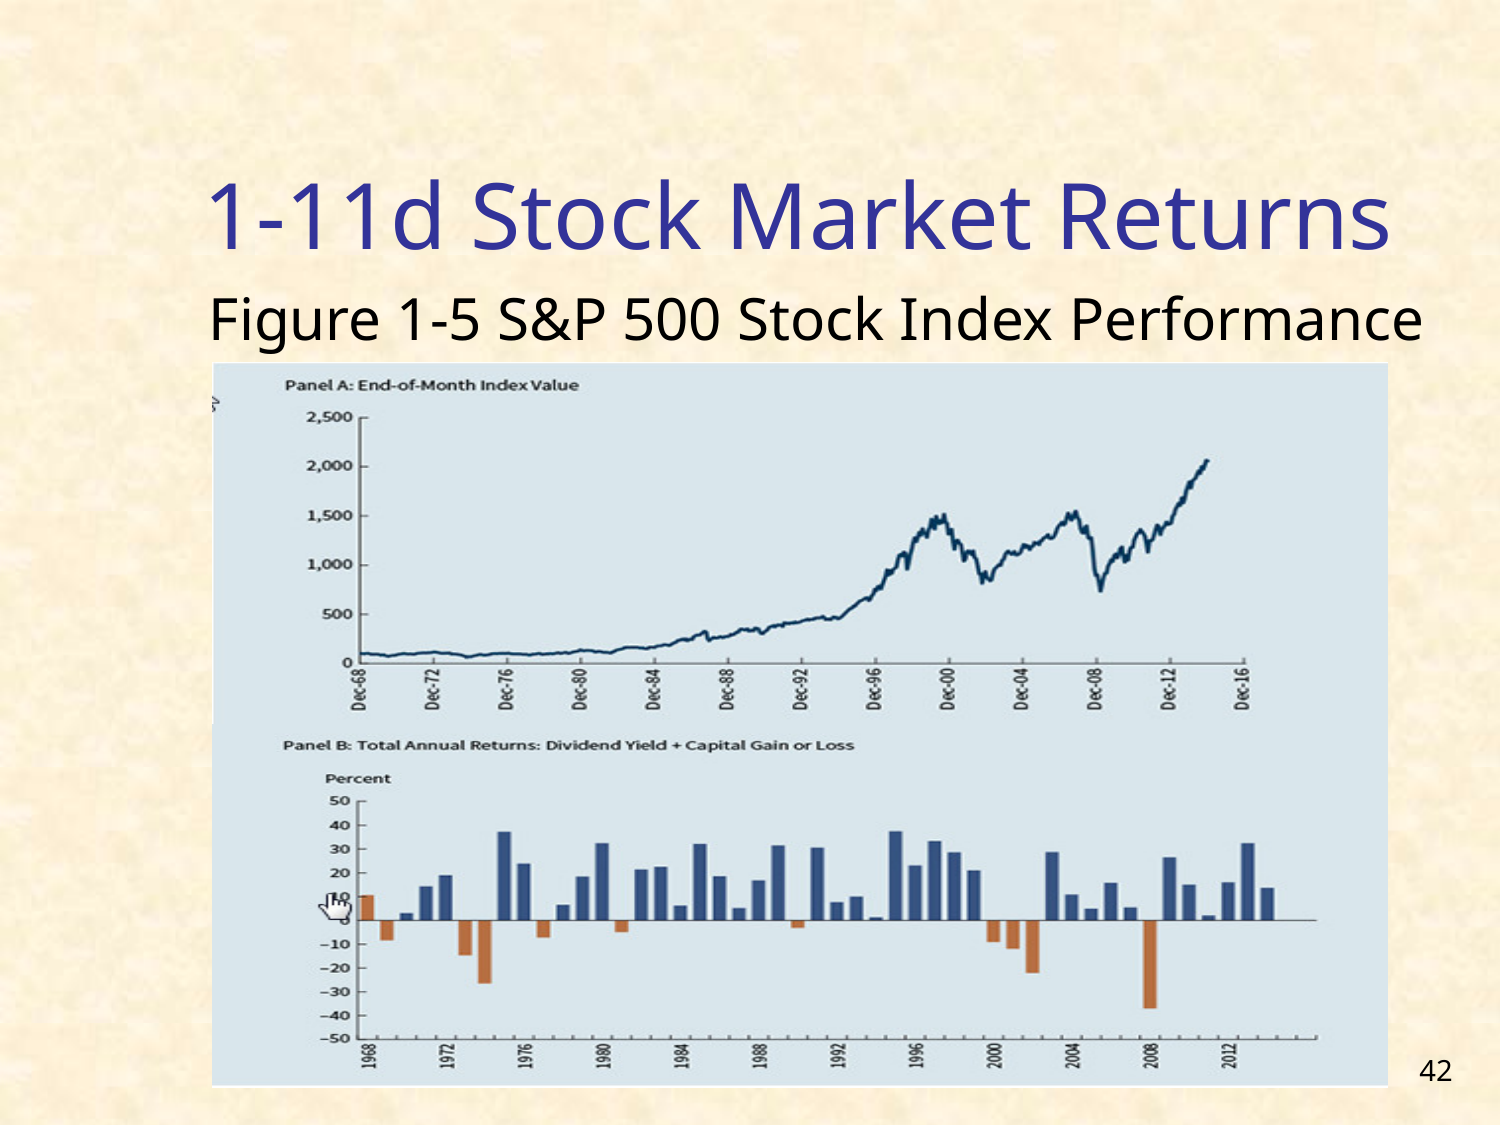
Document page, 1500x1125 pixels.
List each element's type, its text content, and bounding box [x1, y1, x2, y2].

slide_number 42 [1154, 1023, 1468, 1100]
title 1-11d Stock Market Returns [188, 34, 1468, 276]
list Figure 1-5 S&P 500 Stock Index Performance [193, 274, 1470, 1007]
picture [0, 0, 1500, 1125]
